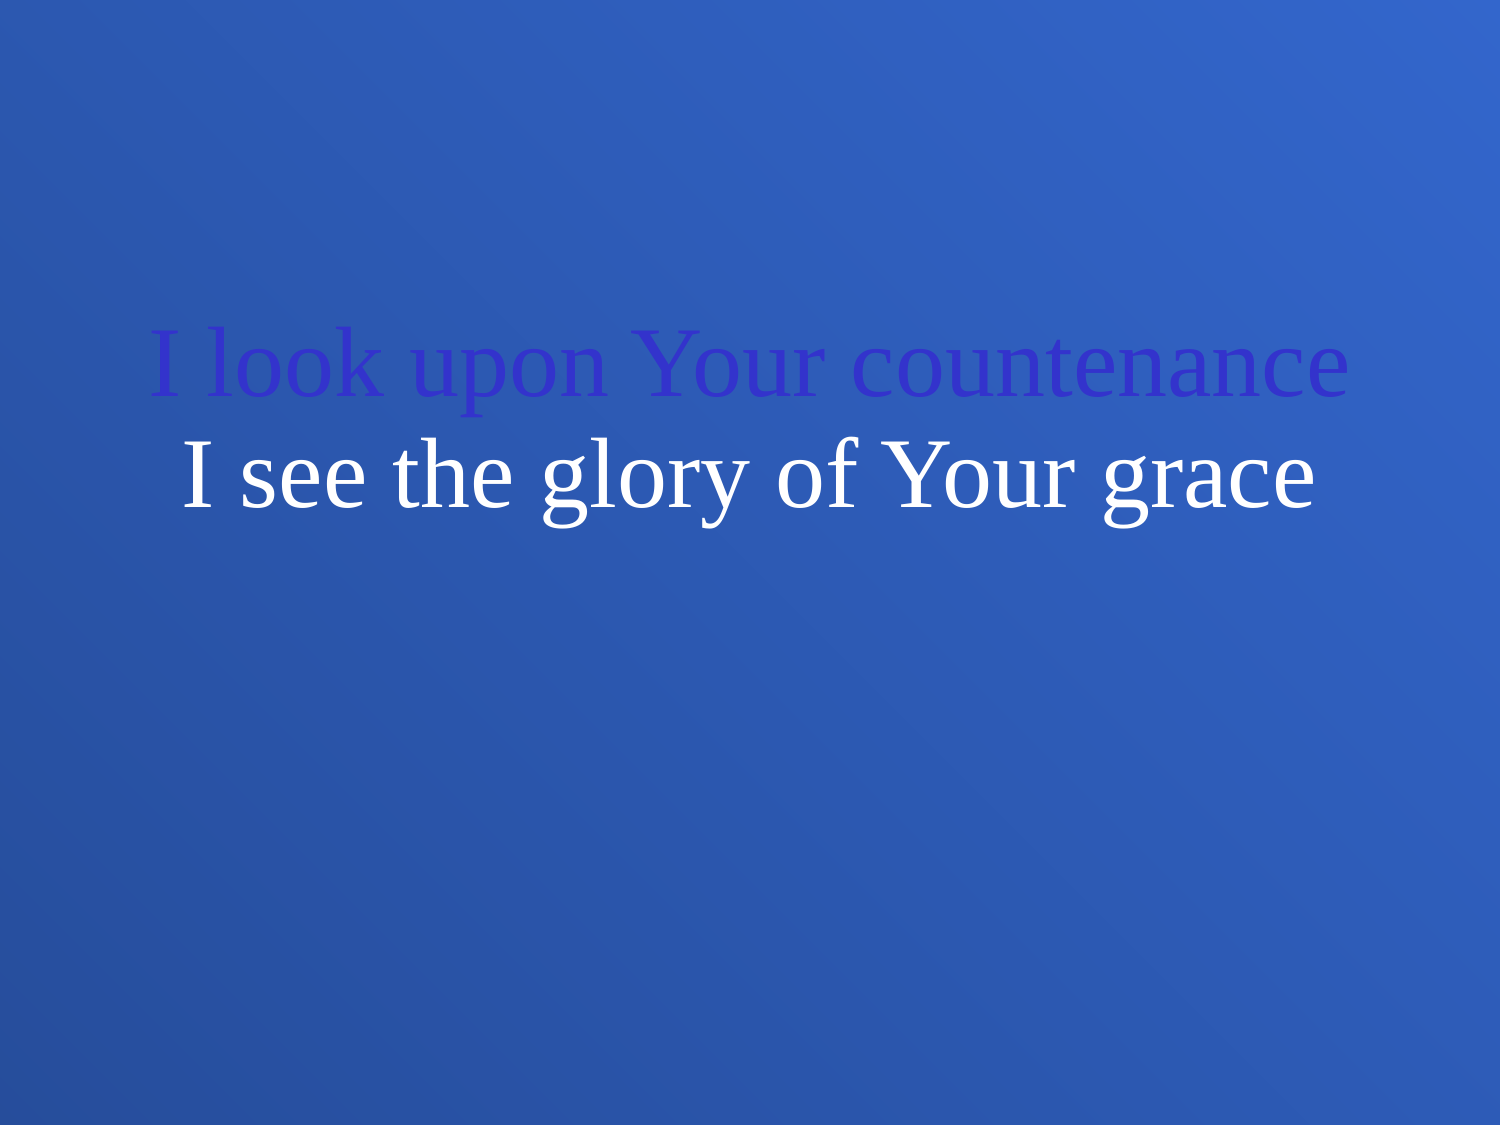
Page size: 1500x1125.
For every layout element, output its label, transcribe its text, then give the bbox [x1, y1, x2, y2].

text_box I look upon Your countenance [0, 289, 1500, 399]
text_box I see the glory of Your grace [0, 399, 1500, 535]
